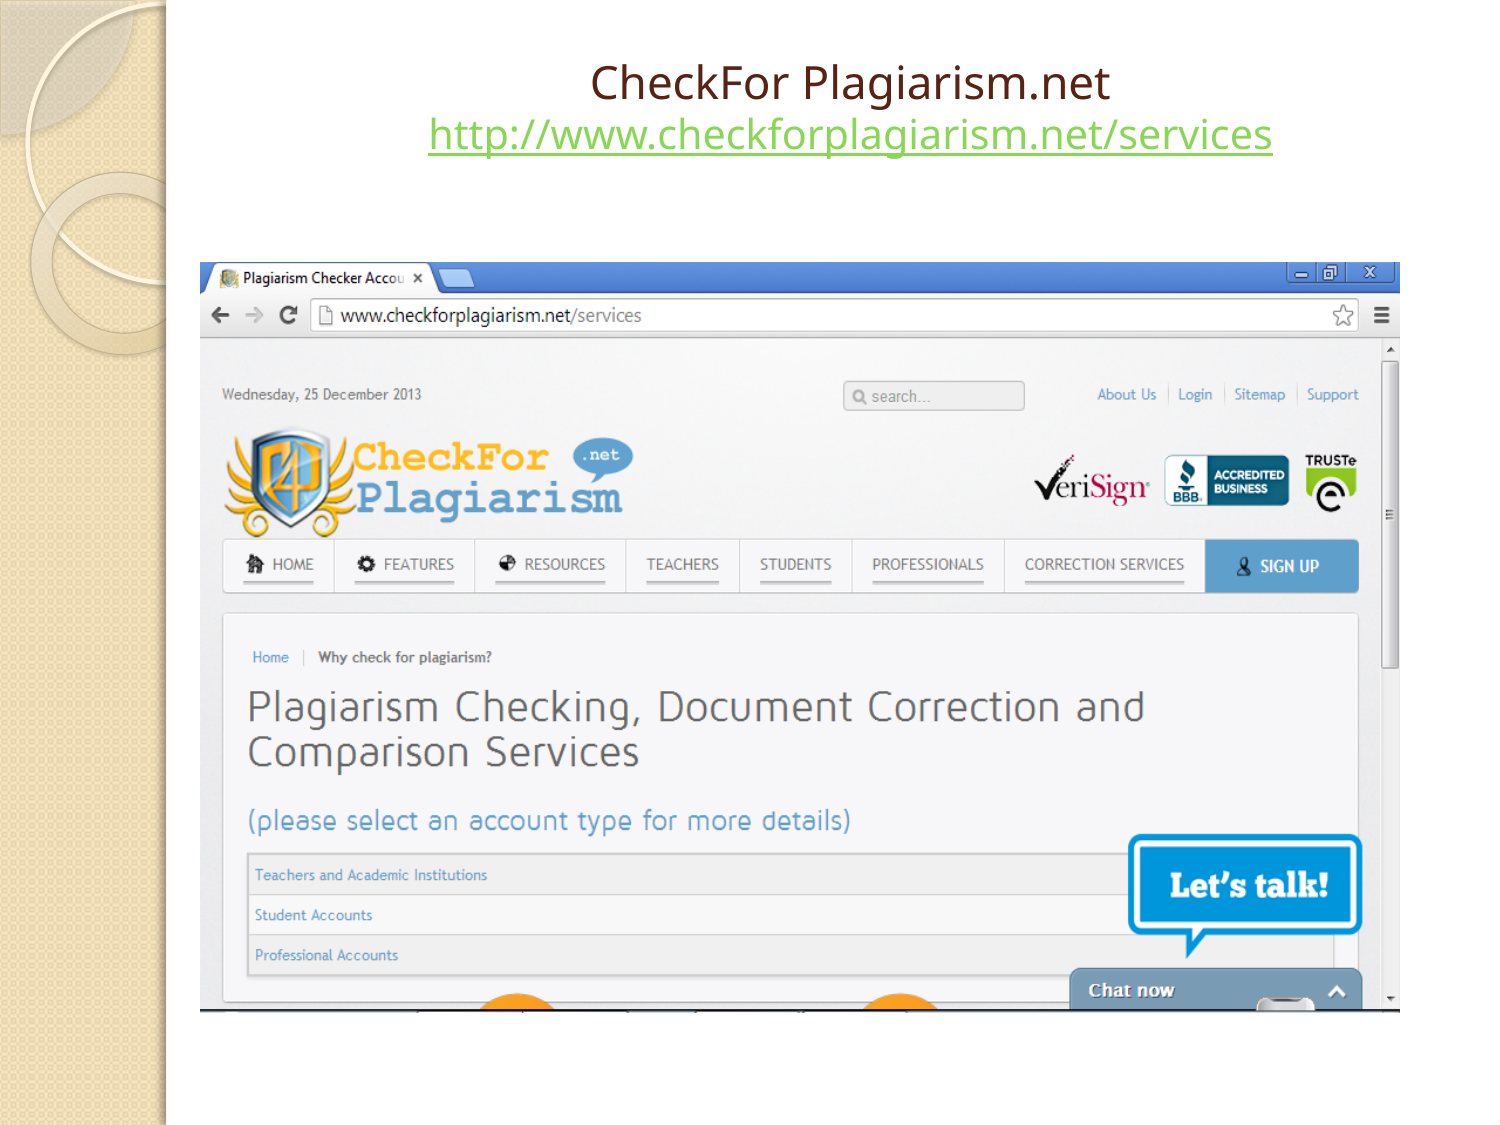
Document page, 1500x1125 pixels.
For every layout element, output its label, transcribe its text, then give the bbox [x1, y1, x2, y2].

title CheckFor Plagiarism.net http://www.checkforplagiarism.net/services [235, 45, 1466, 233]
picture [199, 262, 1401, 1013]
